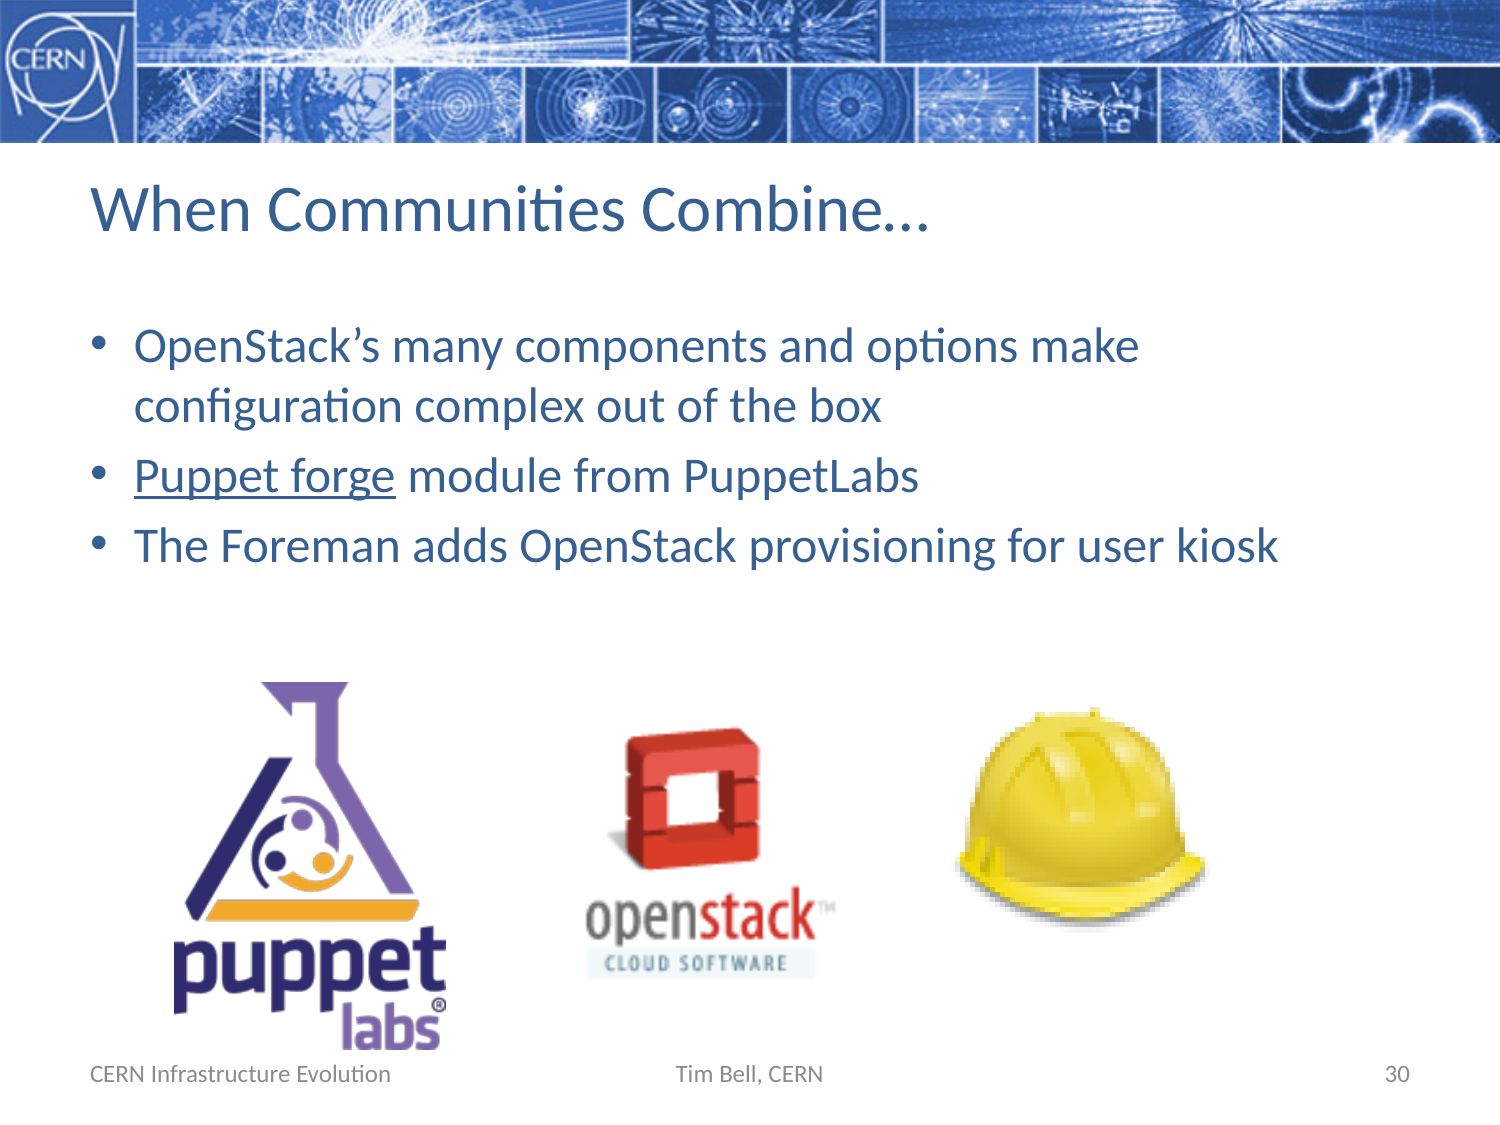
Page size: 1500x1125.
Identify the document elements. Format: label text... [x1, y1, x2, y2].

slide_number 30 [1074, 1042, 1425, 1103]
picture [174, 682, 446, 1051]
picture [949, 707, 1246, 933]
footer Tim Bell, CERN [512, 1042, 988, 1103]
list OpenStack’s many components and options make configuration complex out of the box Puppet forge module from PuppetLabs The Foreman adds OpenStack provisioning for user kiosk [74, 304, 1426, 1032]
title When Communities Combine… [74, 152, 1426, 259]
picture [0, 0, 1500, 143]
slide_number CERN Infrastructure Evolution [75, 1042, 425, 1103]
picture [524, 649, 888, 1065]
